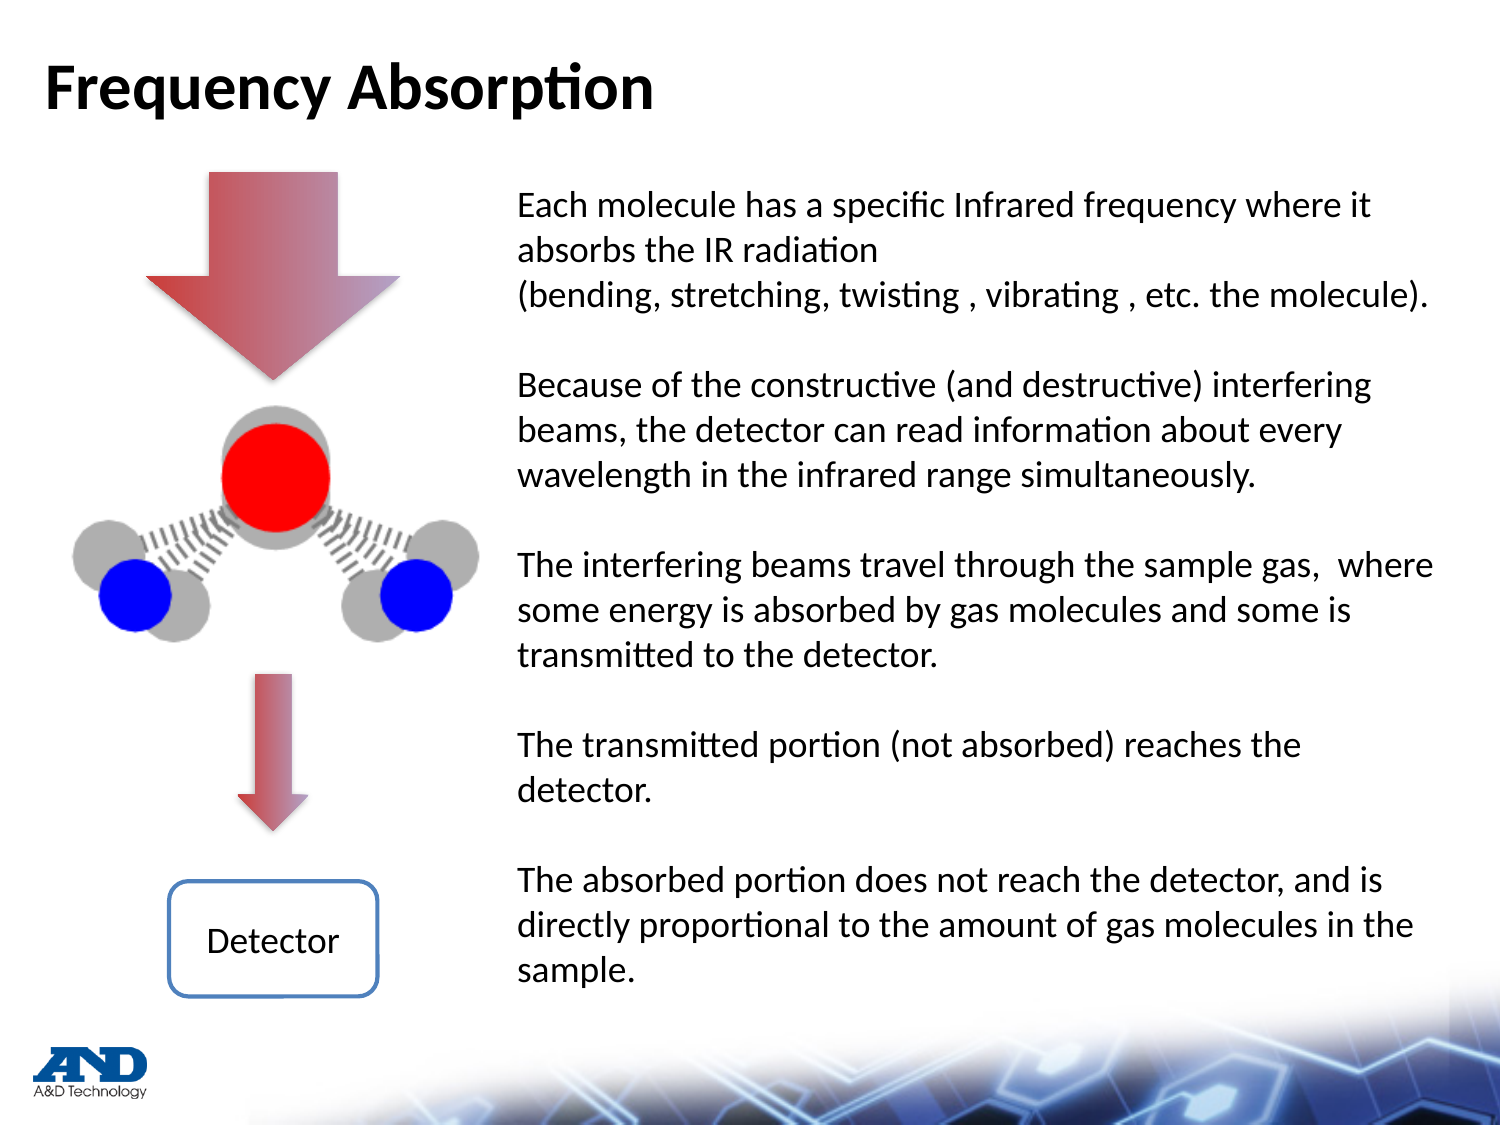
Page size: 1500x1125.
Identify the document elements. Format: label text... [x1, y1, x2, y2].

picture [1, 0, 1500, 1125]
title Frequency Absorption [30, 29, 1380, 135]
text_box [237, 682, 310, 831]
text_box Each molecule has a specific Infrared frequency where it absorbs the IR radiation (bending, stretching, twisting , vibrating , etc. the molecule). Because of the constructive (and destructive) interfering beams, the detector can read information about every wavelength in the infrared range simultaneously. The interfering beams travel through the sample gas, where some energy is absorbed by gas molecules and some is transmitted to the detector. The transmitted portion (not absorbed) reaches the detector. The absorbed portion does not reach the detector, and is directly proportional to the amount of gas molecules in the sample. [502, 172, 1465, 998]
text_box [145, 172, 401, 378]
text_box Detector [166, 879, 380, 999]
